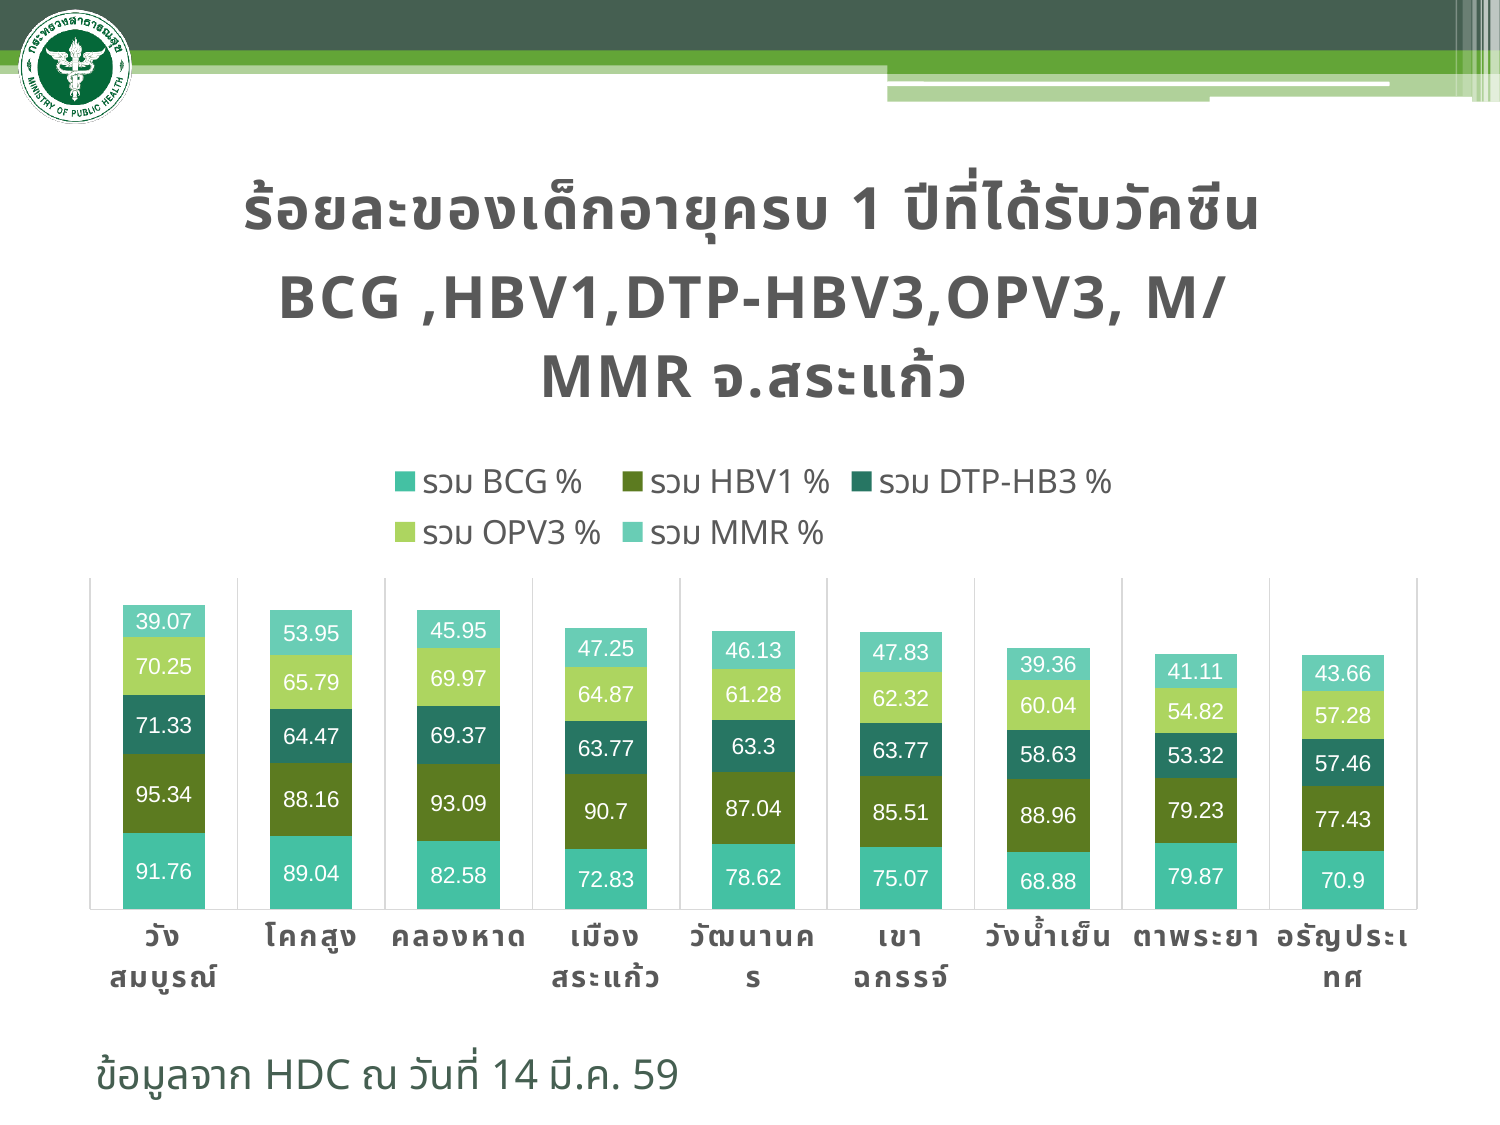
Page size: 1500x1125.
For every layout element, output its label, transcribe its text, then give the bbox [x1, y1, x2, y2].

chart [62, 123, 1445, 1015]
picture [18, 9, 132, 124]
list ข้อมูลจาก HDC ณ วันที่ 14 มี.ค. 59 [62, 1041, 1413, 1106]
